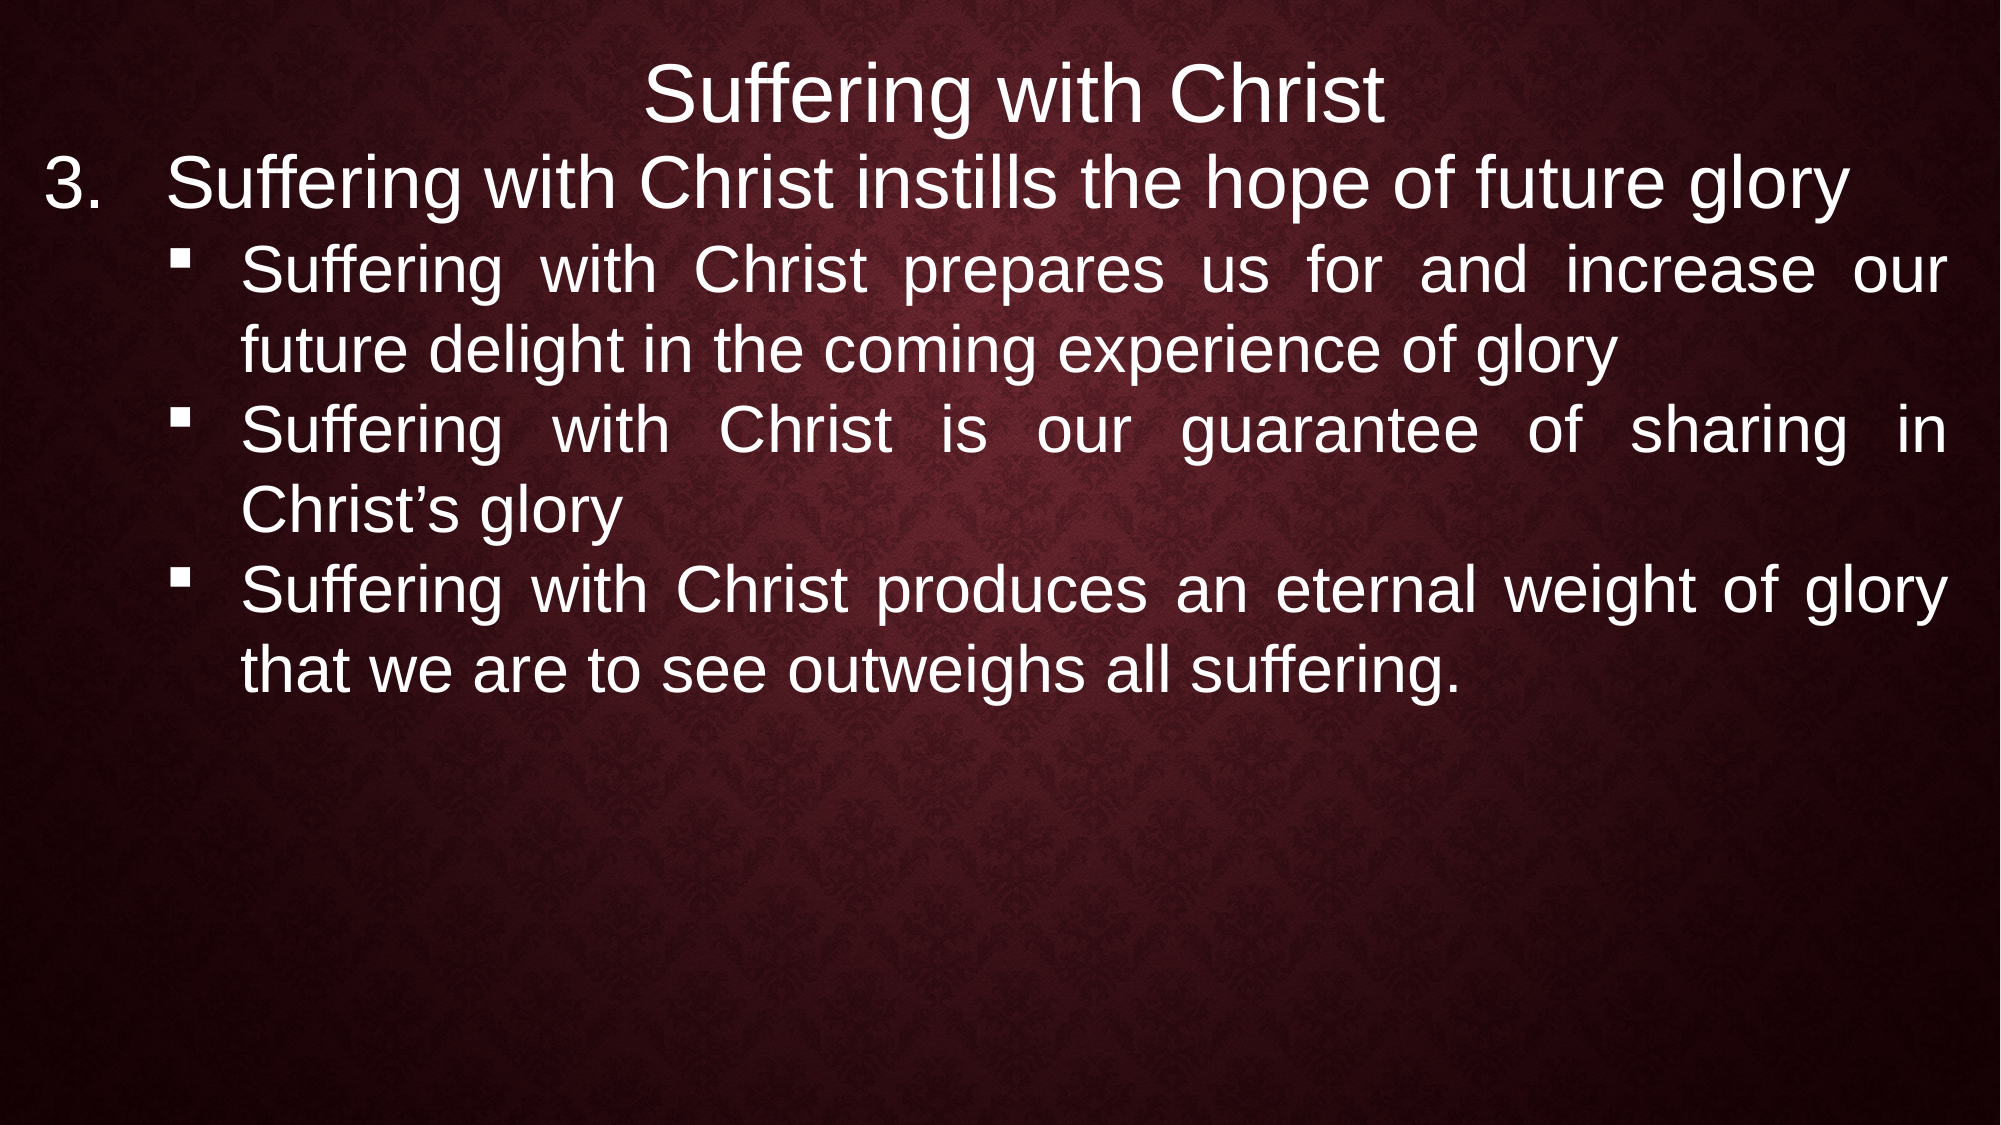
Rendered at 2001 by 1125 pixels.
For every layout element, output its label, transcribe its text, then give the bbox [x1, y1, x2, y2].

text_box Suffering with Christ [55, 31, 1974, 146]
text_box Suffering with Christ instills the hope of future glory Suffering with Christ prepares us for and increase our future delight in the coming experience of glory Suffering with Christ is our guarantee of sharing in Christ’s glory Suffering with Christ produces an eternal weight of glory that we are to see outweighs all suffering. [28, 131, 1965, 714]
